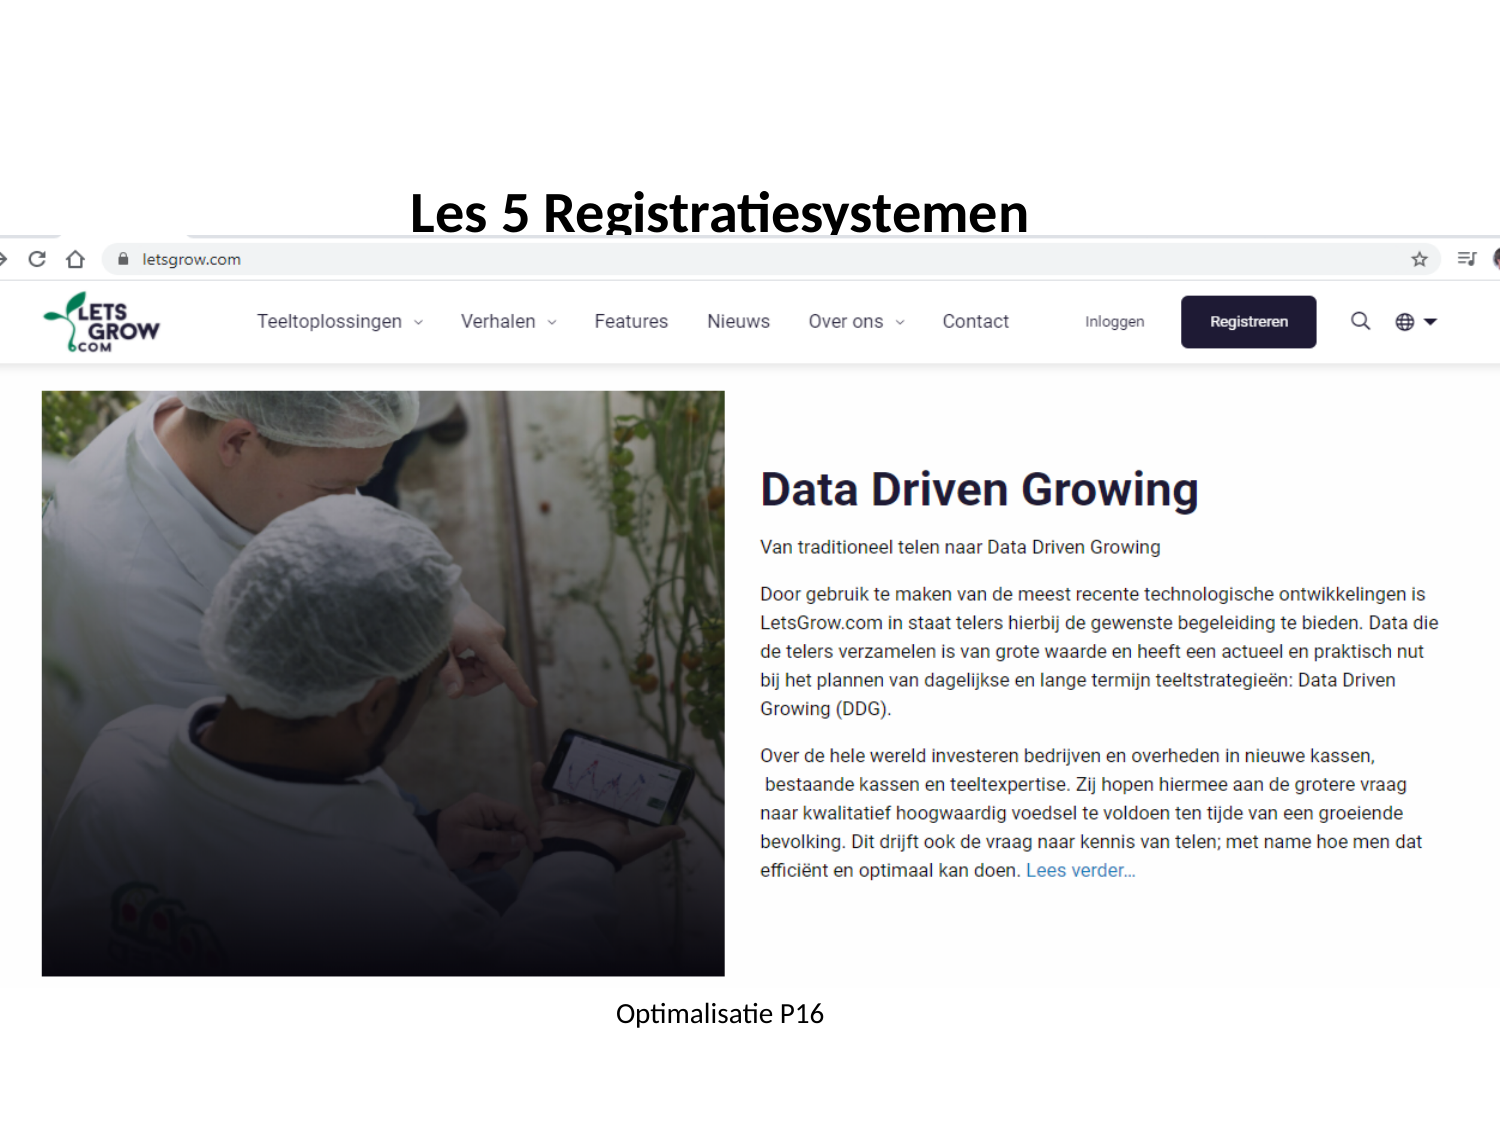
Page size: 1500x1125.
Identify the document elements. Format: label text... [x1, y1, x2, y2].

text_box Optimalisatie P16 [601, 996, 840, 1038]
title Les 5 Registratiesystemen [184, 174, 1257, 233]
picture [0, 235, 1500, 988]
